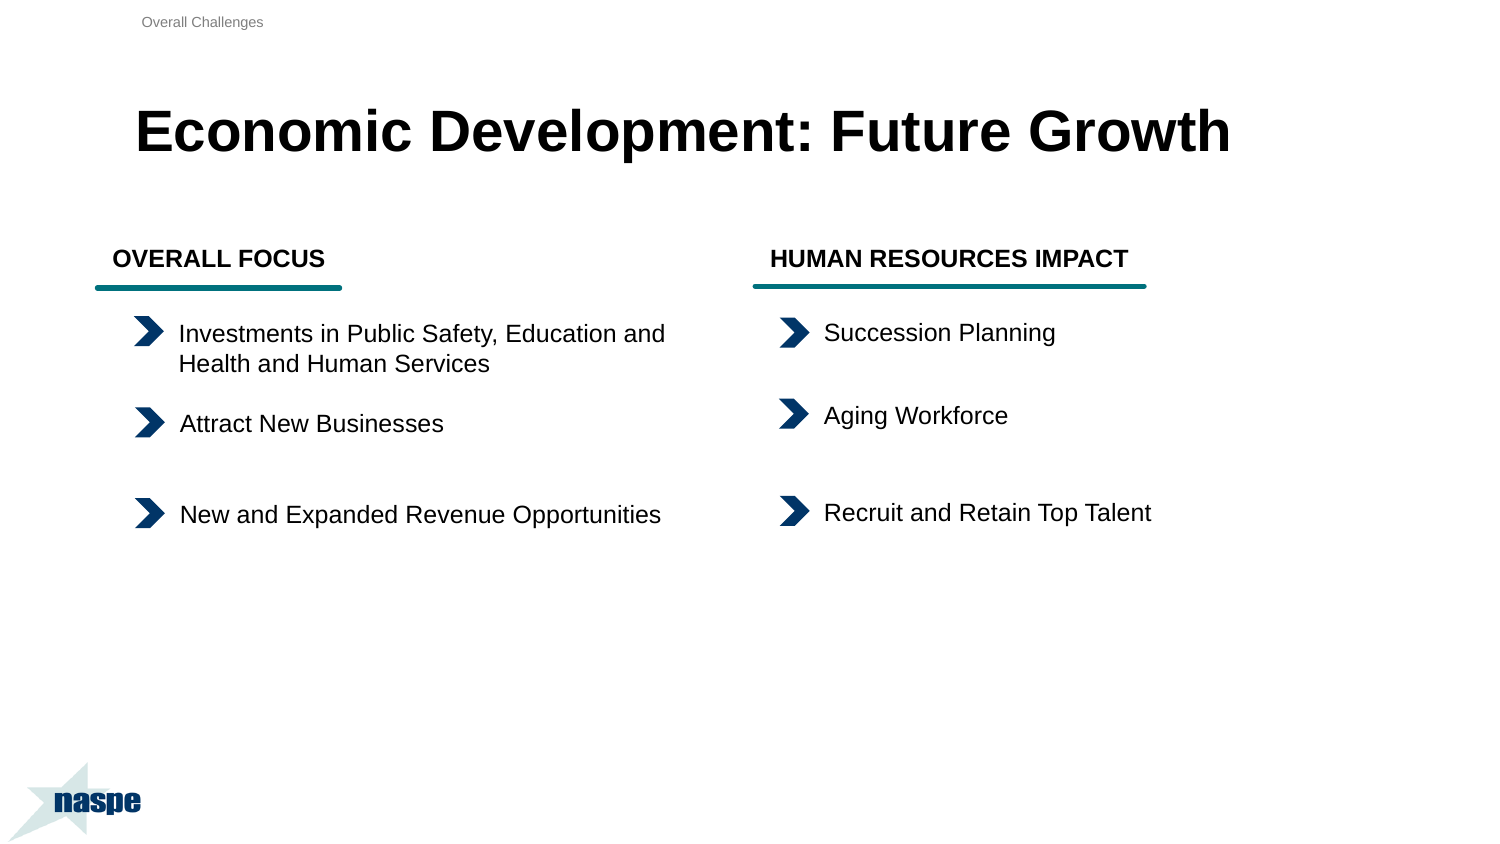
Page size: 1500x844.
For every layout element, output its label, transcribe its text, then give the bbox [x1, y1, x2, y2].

text_box Economic Development: Future Growth [126, 100, 1384, 165]
text_box [777, 493, 812, 528]
text_box [132, 496, 167, 531]
text_box Succession Planning [808, 301, 1396, 361]
text_box Recruit and Retain Top Talent [808, 481, 1421, 541]
text_box Aging Workforce [808, 384, 1421, 444]
text_box Investments in Public Safety, Education and Health and Human Services [163, 302, 750, 362]
text_box OVERALL FOCUS [97, 227, 755, 287]
text_box [777, 315, 812, 350]
text_box [132, 405, 167, 440]
text_box Attract New Businesses [164, 392, 751, 452]
text_box Overall Challenges [126, 5, 492, 38]
text_box [131, 314, 166, 349]
text_box [776, 396, 811, 431]
picture [5, 761, 150, 843]
text_box HUMAN RESOURCES IMPACT [755, 227, 1500, 287]
text_box New and Expanded Revenue Opportunities [164, 483, 751, 543]
